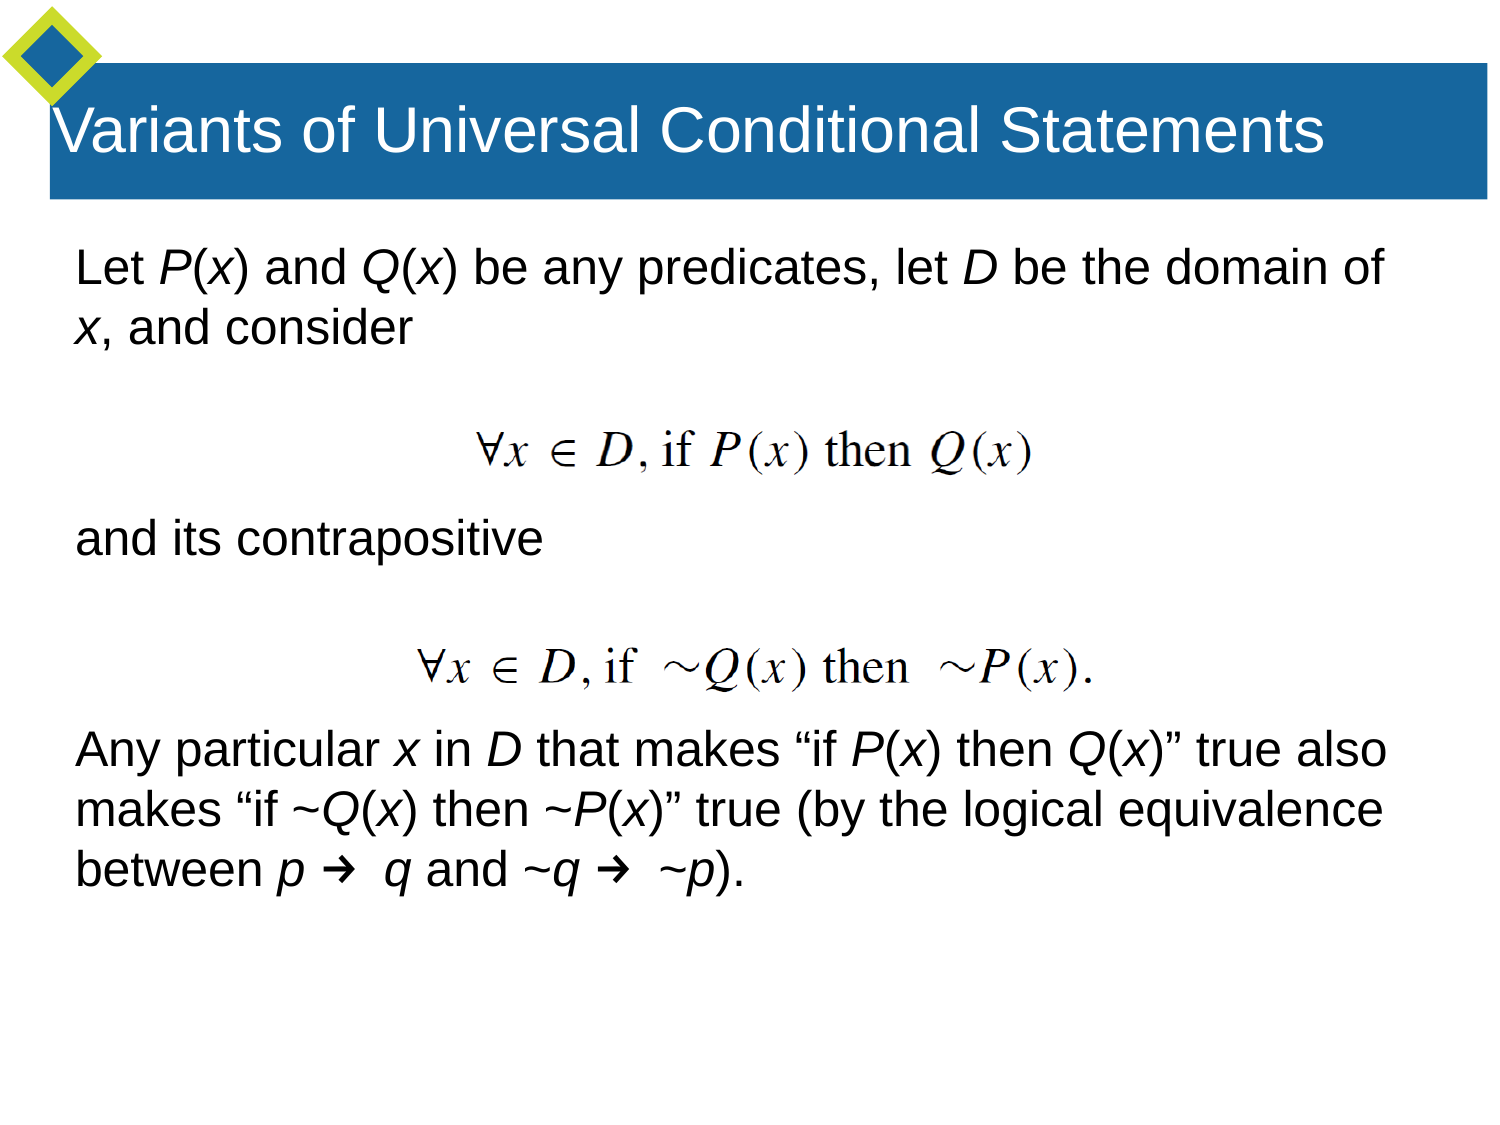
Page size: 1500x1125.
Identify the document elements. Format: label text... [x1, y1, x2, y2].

picture [458, 407, 1042, 488]
title Variants of Universal Conditional Statements [52, 33, 1403, 221]
list Let P(x) and Q(x) be any predicates, let D be the domain of x, and consider and its contrapositive Any particular x in D that makes “if P(x) then Q(x)” true also makes “if ~Q(x) then ~P(x)” true (by the logical equivalence between p → q and ~q → ~p). [75, 234, 1425, 1097]
picture [405, 637, 1095, 694]
